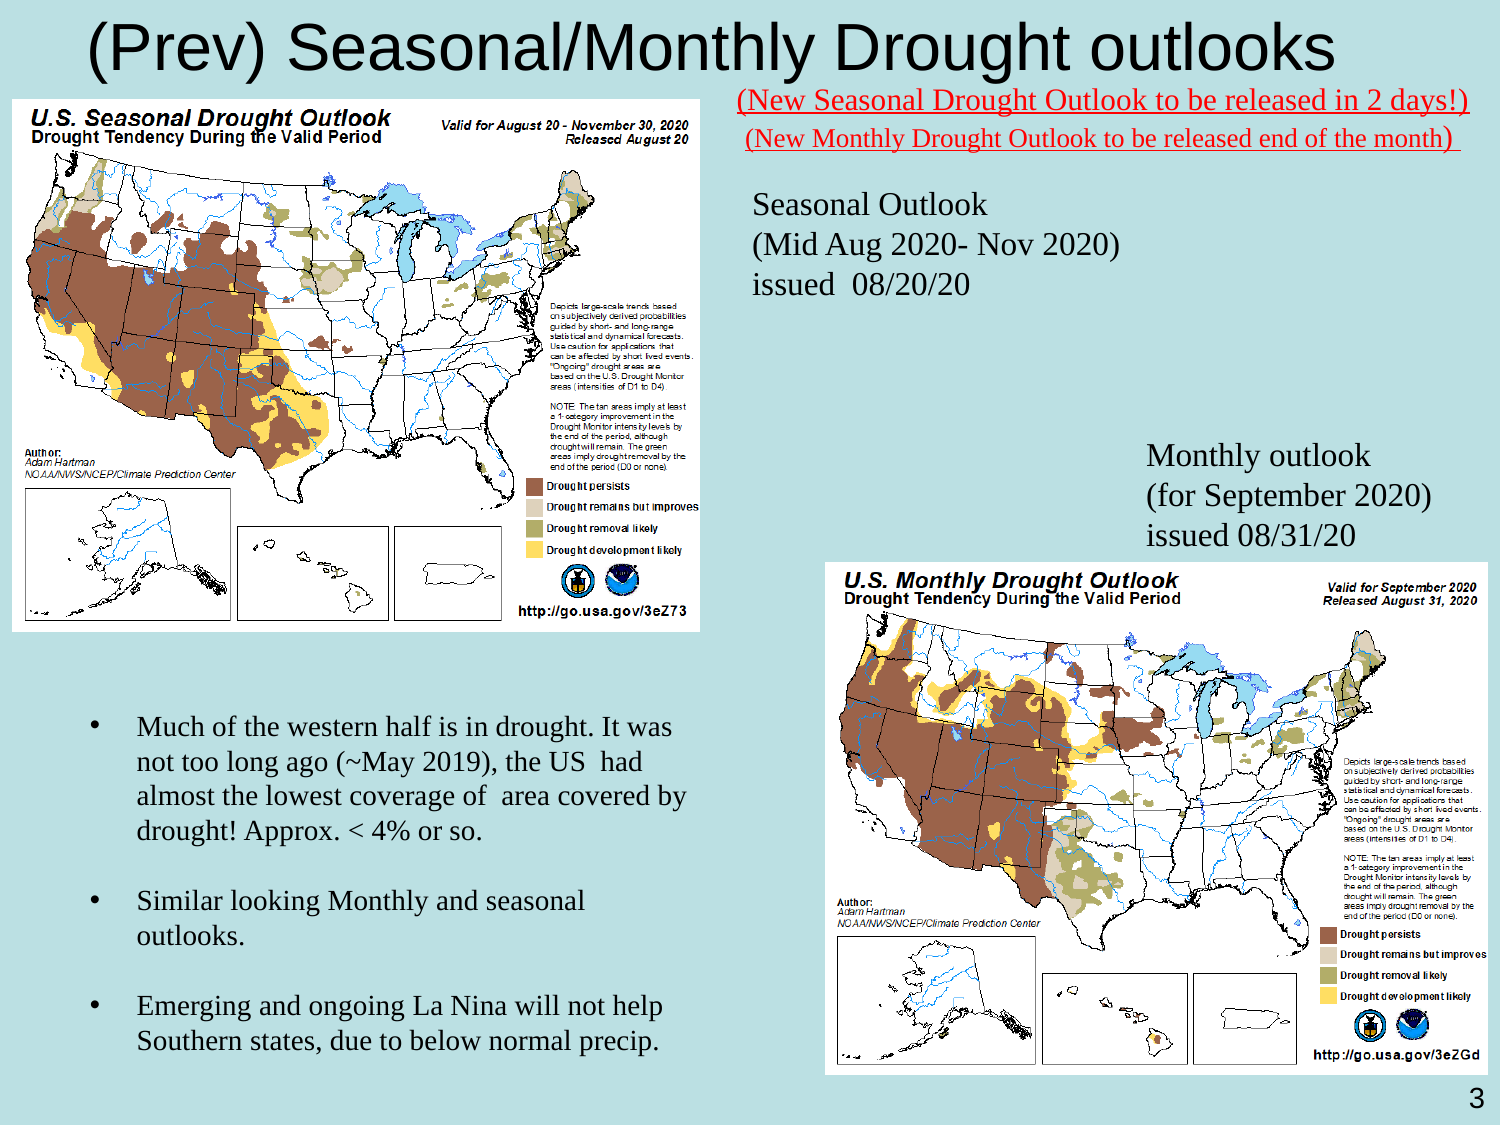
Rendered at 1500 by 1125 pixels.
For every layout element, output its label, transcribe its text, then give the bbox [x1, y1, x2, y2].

text_box Monthly outlook (for September 2020) issued 08/31/20 [1131, 426, 1494, 561]
text_box Seasonal Outlook (Mid Aug 2020- Nov 2020) issued 08/20/20 [737, 174, 1188, 310]
slide_number 3 [1446, 1071, 1500, 1125]
picture [12, 99, 701, 632]
text_box (New Seasonal Drought Outlook to be released in 2 days!) (New Monthly Drought Outlook to be released end of the month) [712, 71, 1494, 162]
text_box Much of the western half is in drought. It was not too long ago (~May 2019), the US had almost the lowest coverage of area covered by drought! Approx. < 4% or so. Similar looking Monthly and seasonal outlooks. Emerging and ongoing La Nina will not help Southern states, due to below normal precip. [75, 699, 713, 1064]
picture [824, 562, 1488, 1075]
title (Prev) Seasonal/Monthly Drought outlooks [37, 0, 1388, 88]
